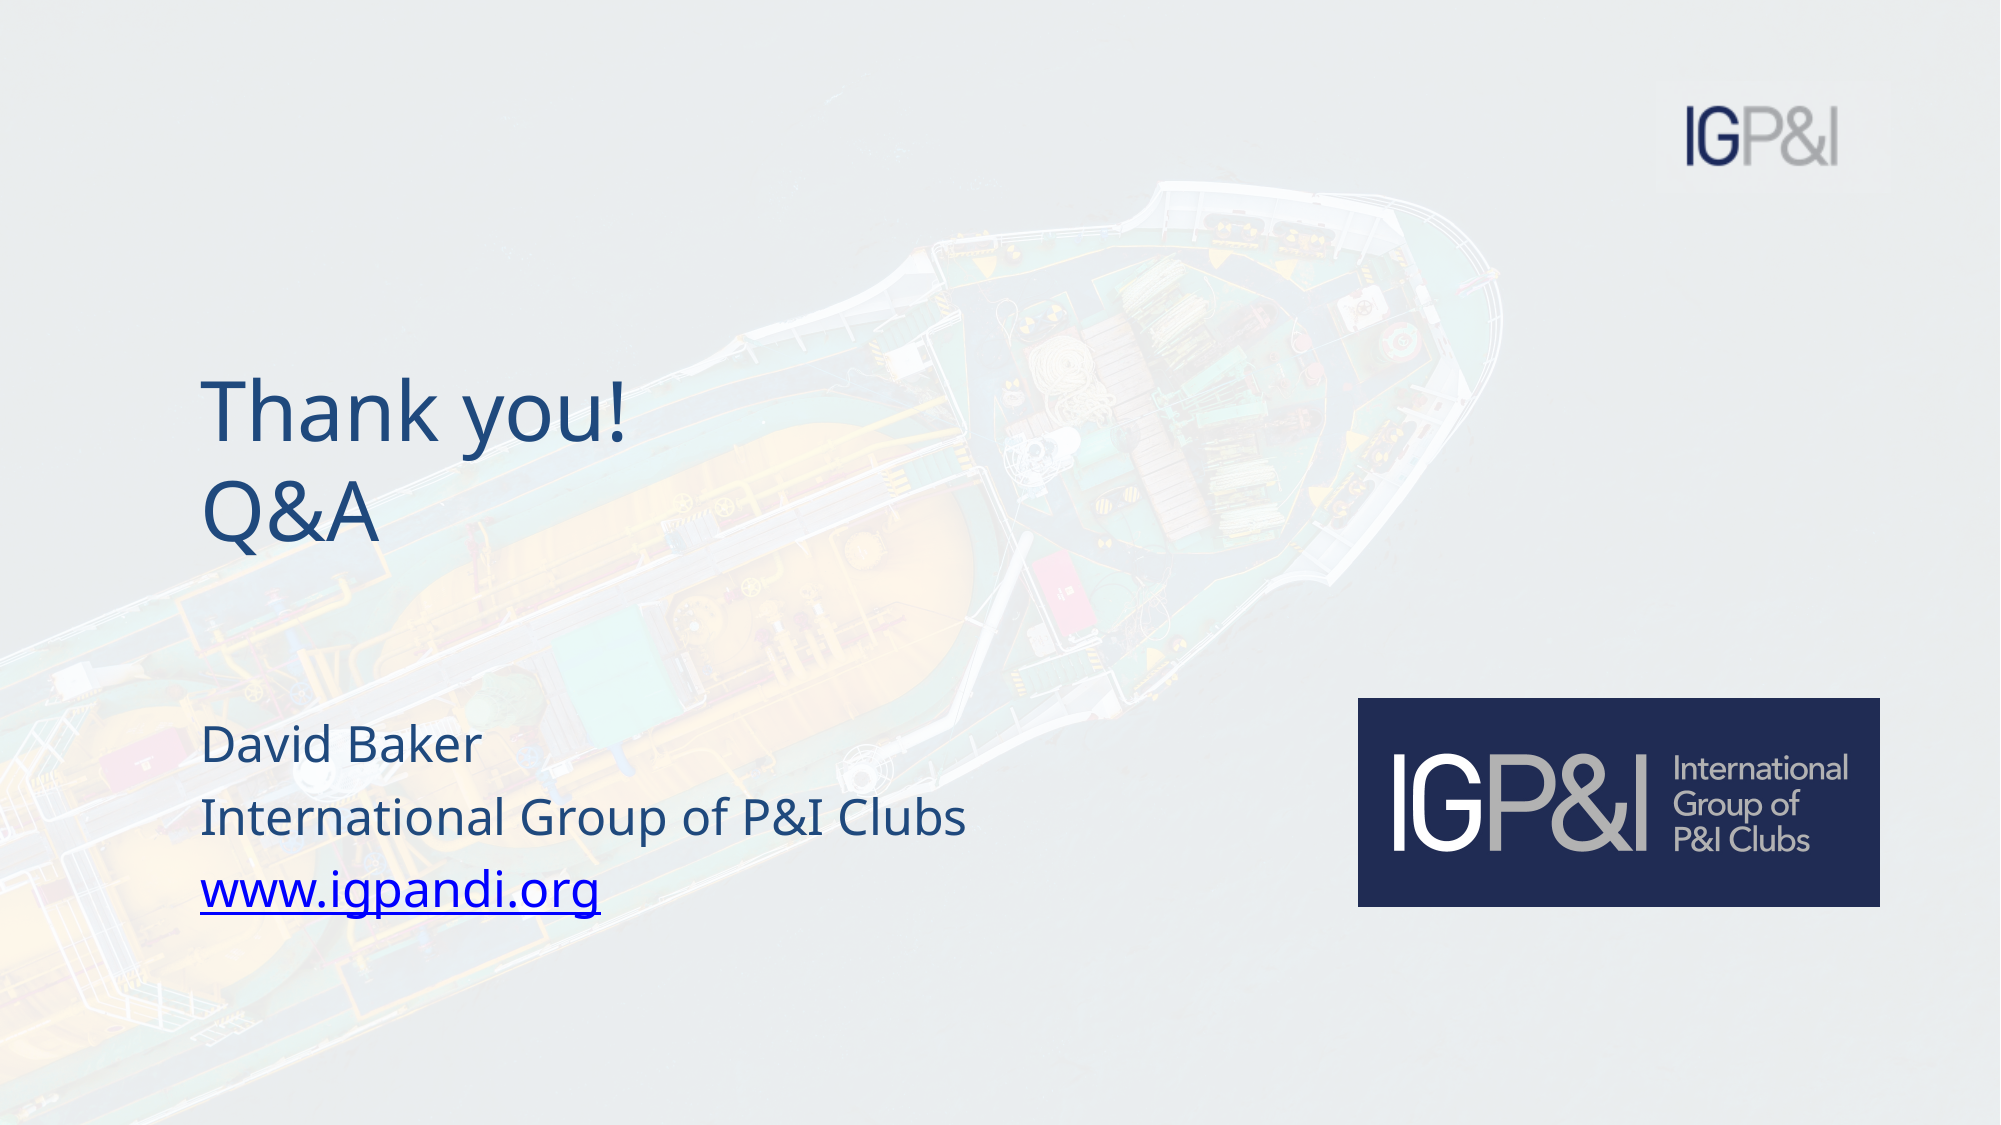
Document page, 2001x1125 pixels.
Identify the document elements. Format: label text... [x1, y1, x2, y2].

picture [1656, 81, 1892, 193]
picture [1358, 698, 1880, 908]
title Thank you! Q&A [185, 339, 1035, 577]
text_box David Baker International Group of P&I Clubs www.igpandi.org [185, 775, 1035, 937]
